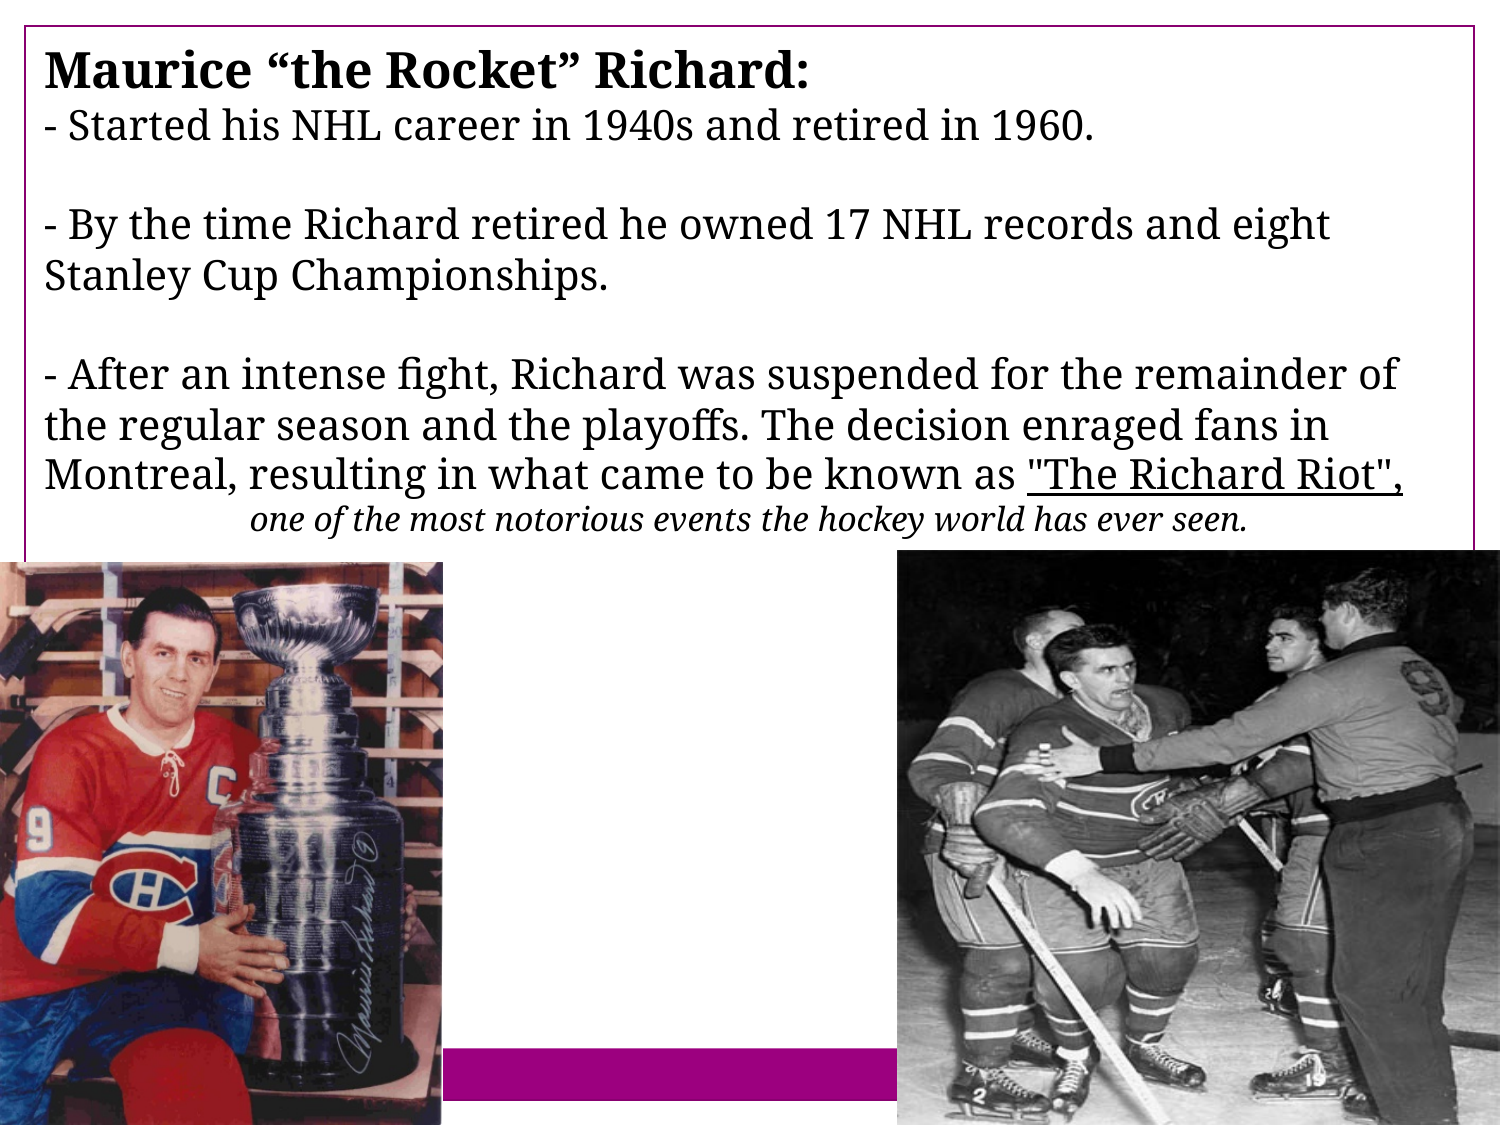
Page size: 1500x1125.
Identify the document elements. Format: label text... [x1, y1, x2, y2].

text_box Maurice “the Rocket” Richard: - Started his NHL career in 1940s and retired in 1960. - By the time Richard retired he owned 17 NHL records and eight Stanley Cup Championships. - After an intense fight, Richard was suspended for the remainder of the regular season and the playoffs. The decision enraged fans in Montreal, resulting in what came to be known as "The Richard Riot", one of the most notorious events the hockey world has ever seen. [29, 30, 1471, 636]
picture [0, 562, 444, 1125]
picture [897, 550, 1500, 1125]
